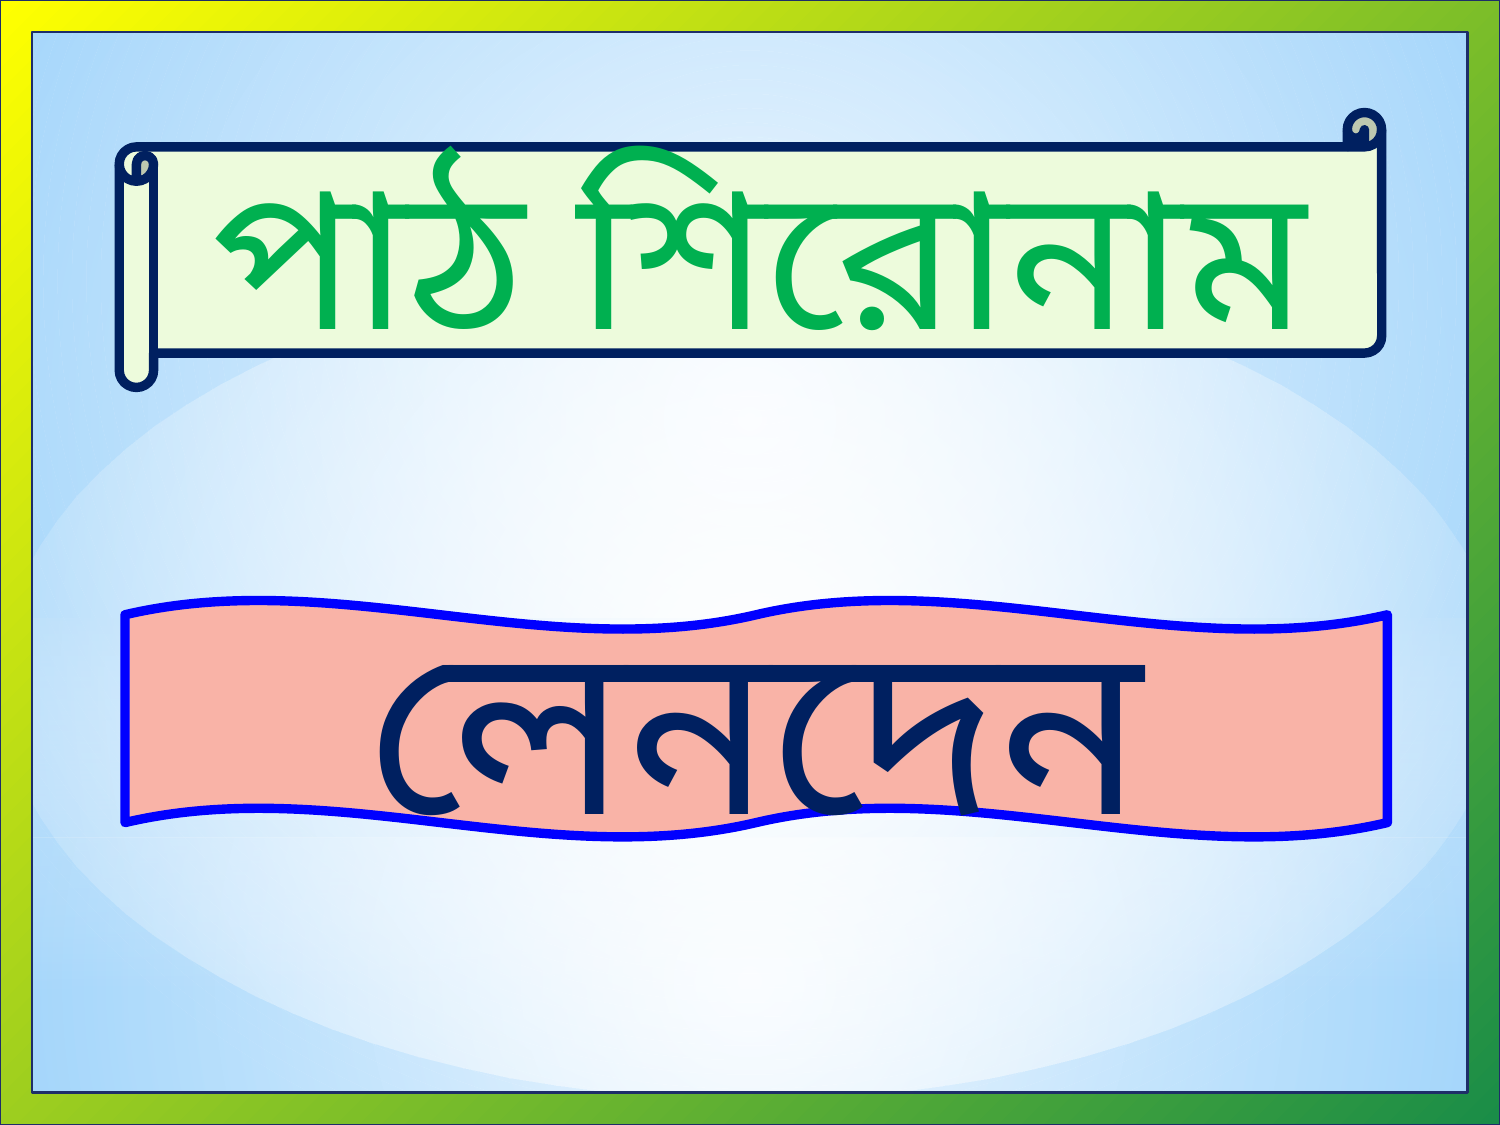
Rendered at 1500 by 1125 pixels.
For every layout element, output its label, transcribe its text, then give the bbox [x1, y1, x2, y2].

text_box লেনদেন [123, 599, 1389, 839]
text_box পাঠ শিরোনাম [117, 111, 1384, 389]
